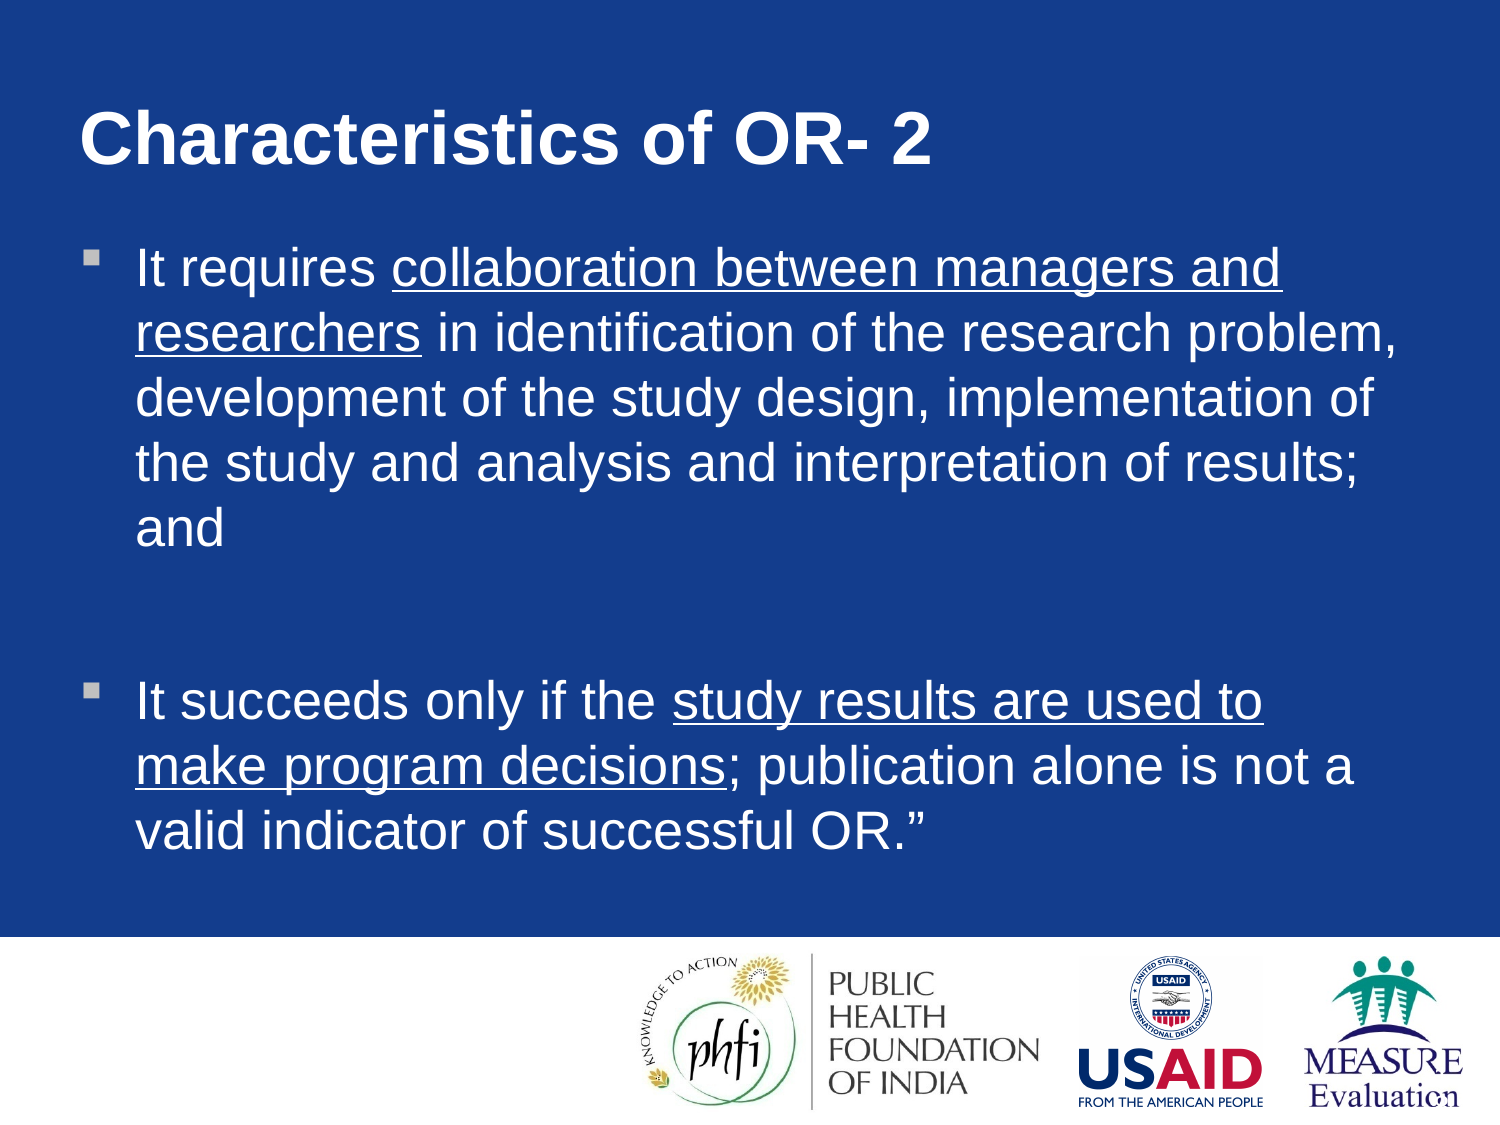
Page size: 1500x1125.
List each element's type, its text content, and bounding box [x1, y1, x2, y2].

title Characteristics of OR- 2 [64, 43, 1406, 224]
picture [1079, 956, 1263, 1107]
slide_number 18 [1418, 1051, 1479, 1112]
list It requires collaboration between managers and researchers in identification of the research problem, development of the study design, implementation of the study and analysis and interpretation of results; and It succeeds only if the study results are used to make program decisions; publication alone is not a valid indicator of successful OR.” [64, 224, 1419, 950]
picture [1304, 956, 1463, 1107]
picture [631, 950, 1043, 1113]
